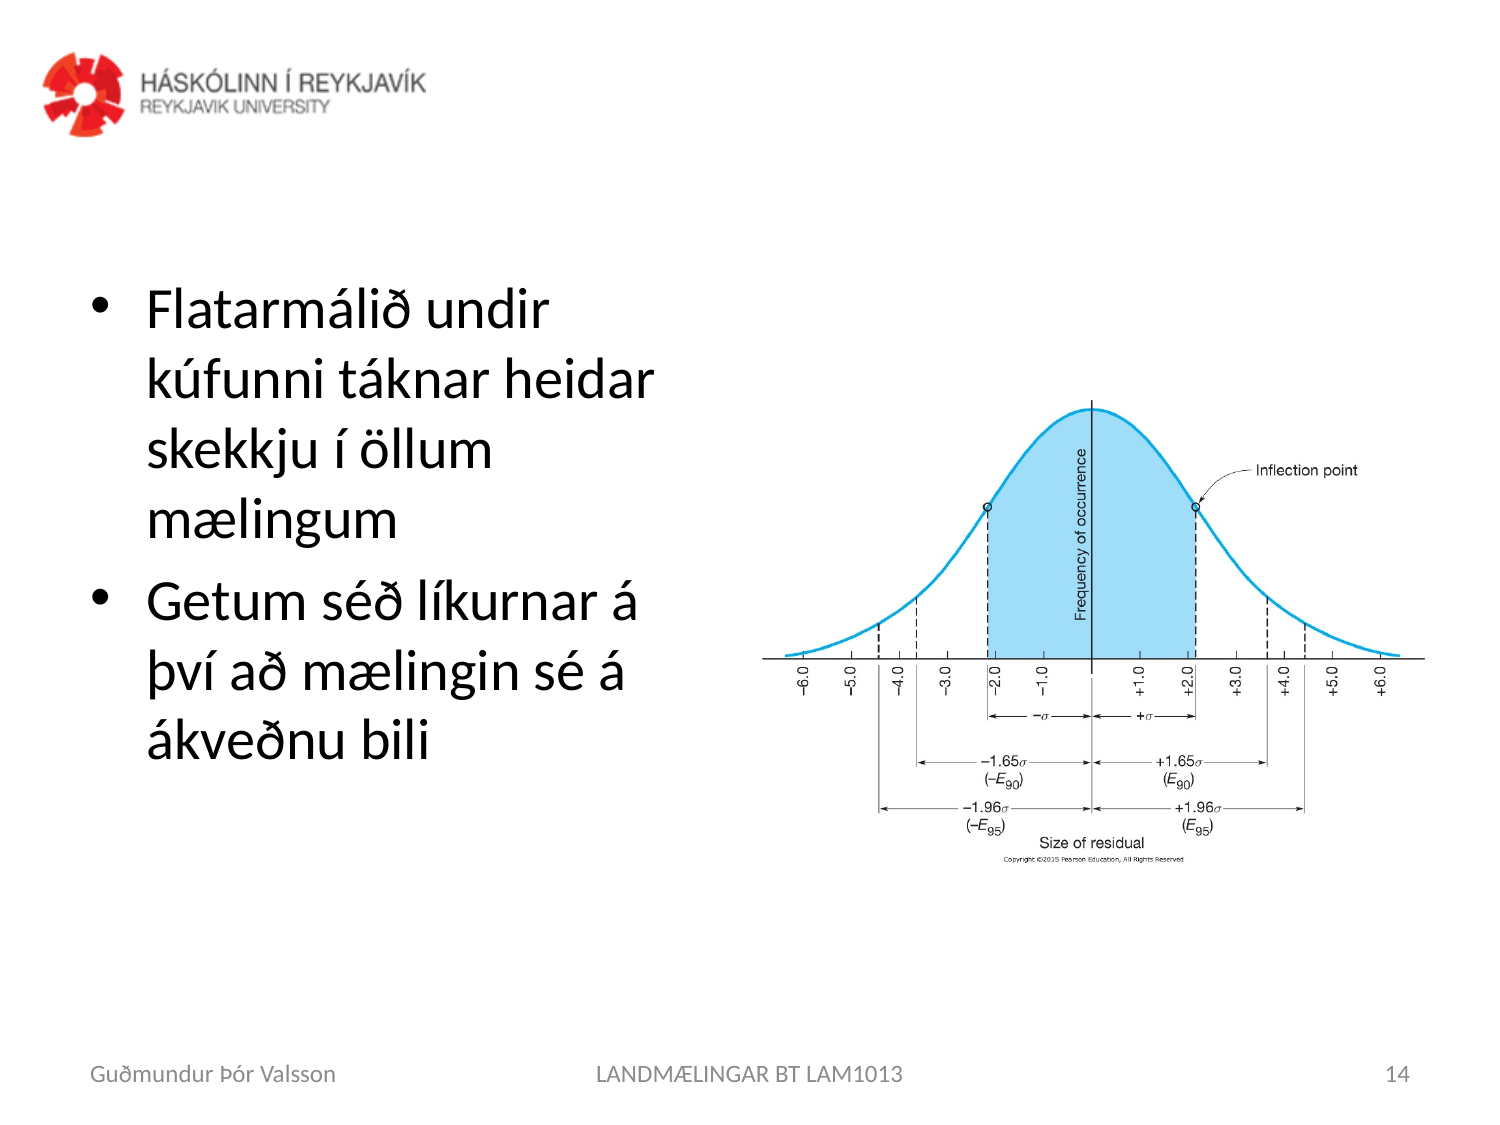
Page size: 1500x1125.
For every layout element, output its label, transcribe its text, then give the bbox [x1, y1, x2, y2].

picture [35, 35, 426, 153]
list Flatarmálið undir kúfunni táknar heidar skekkju í öllum mælingum Getum séð líkurnar á því að mælingin sé á ákveðnu bili [75, 262, 738, 1005]
picture [762, 399, 1426, 868]
slide_number 14 [1074, 1042, 1425, 1103]
footer LANDMÆLINGAR BT LAM1013 [512, 1042, 988, 1103]
slide_number Guðmundur Þór Valsson [75, 1042, 425, 1103]
